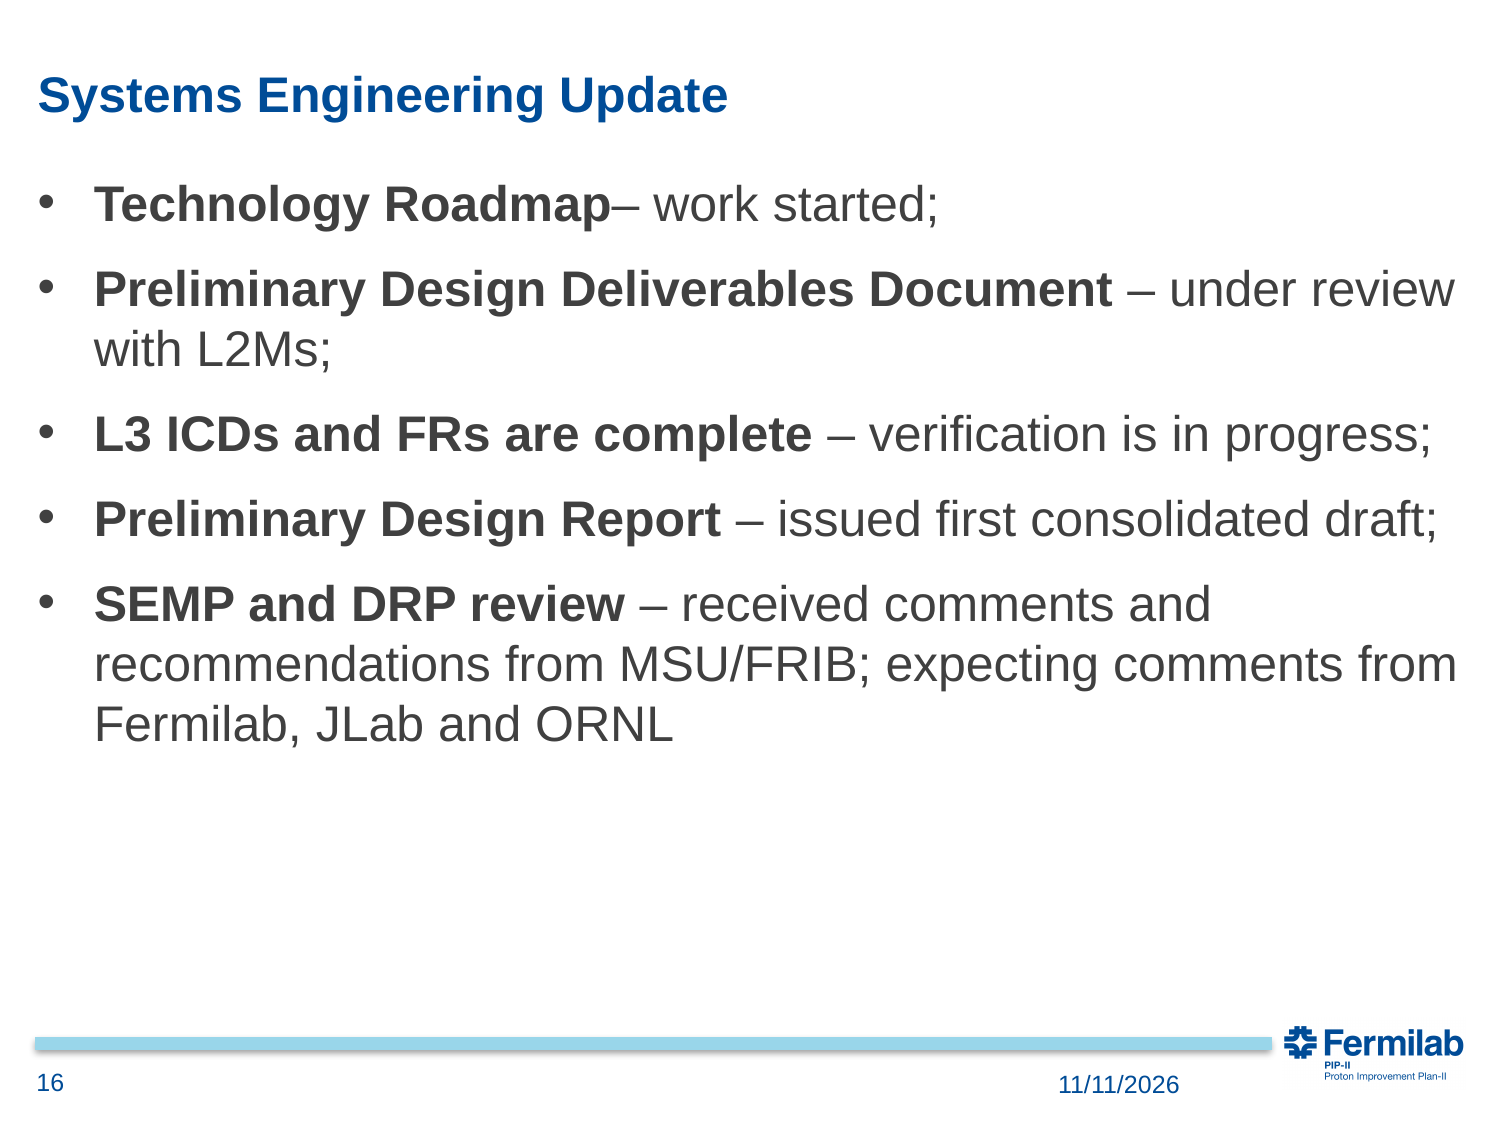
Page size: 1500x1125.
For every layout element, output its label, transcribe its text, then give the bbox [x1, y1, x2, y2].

title Systems Engineering Update [37, 17, 1461, 123]
list Technology Roadmap– work started; Preliminary Design Deliverables Document – under review with L2Ms; L3 ICDs and FRs are complete – verification is in progress; Preliminary Design Report – issued first consolidated draft; SEMP and DRP review – received comments and recommendations from MSU/FRIB; expecting comments from Fermilab, JLab and ORNL [37, 171, 1461, 990]
picture [1282, 1017, 1466, 1090]
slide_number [1058, 1068, 1235, 1109]
slide_number 16 [36, 1066, 105, 1106]
